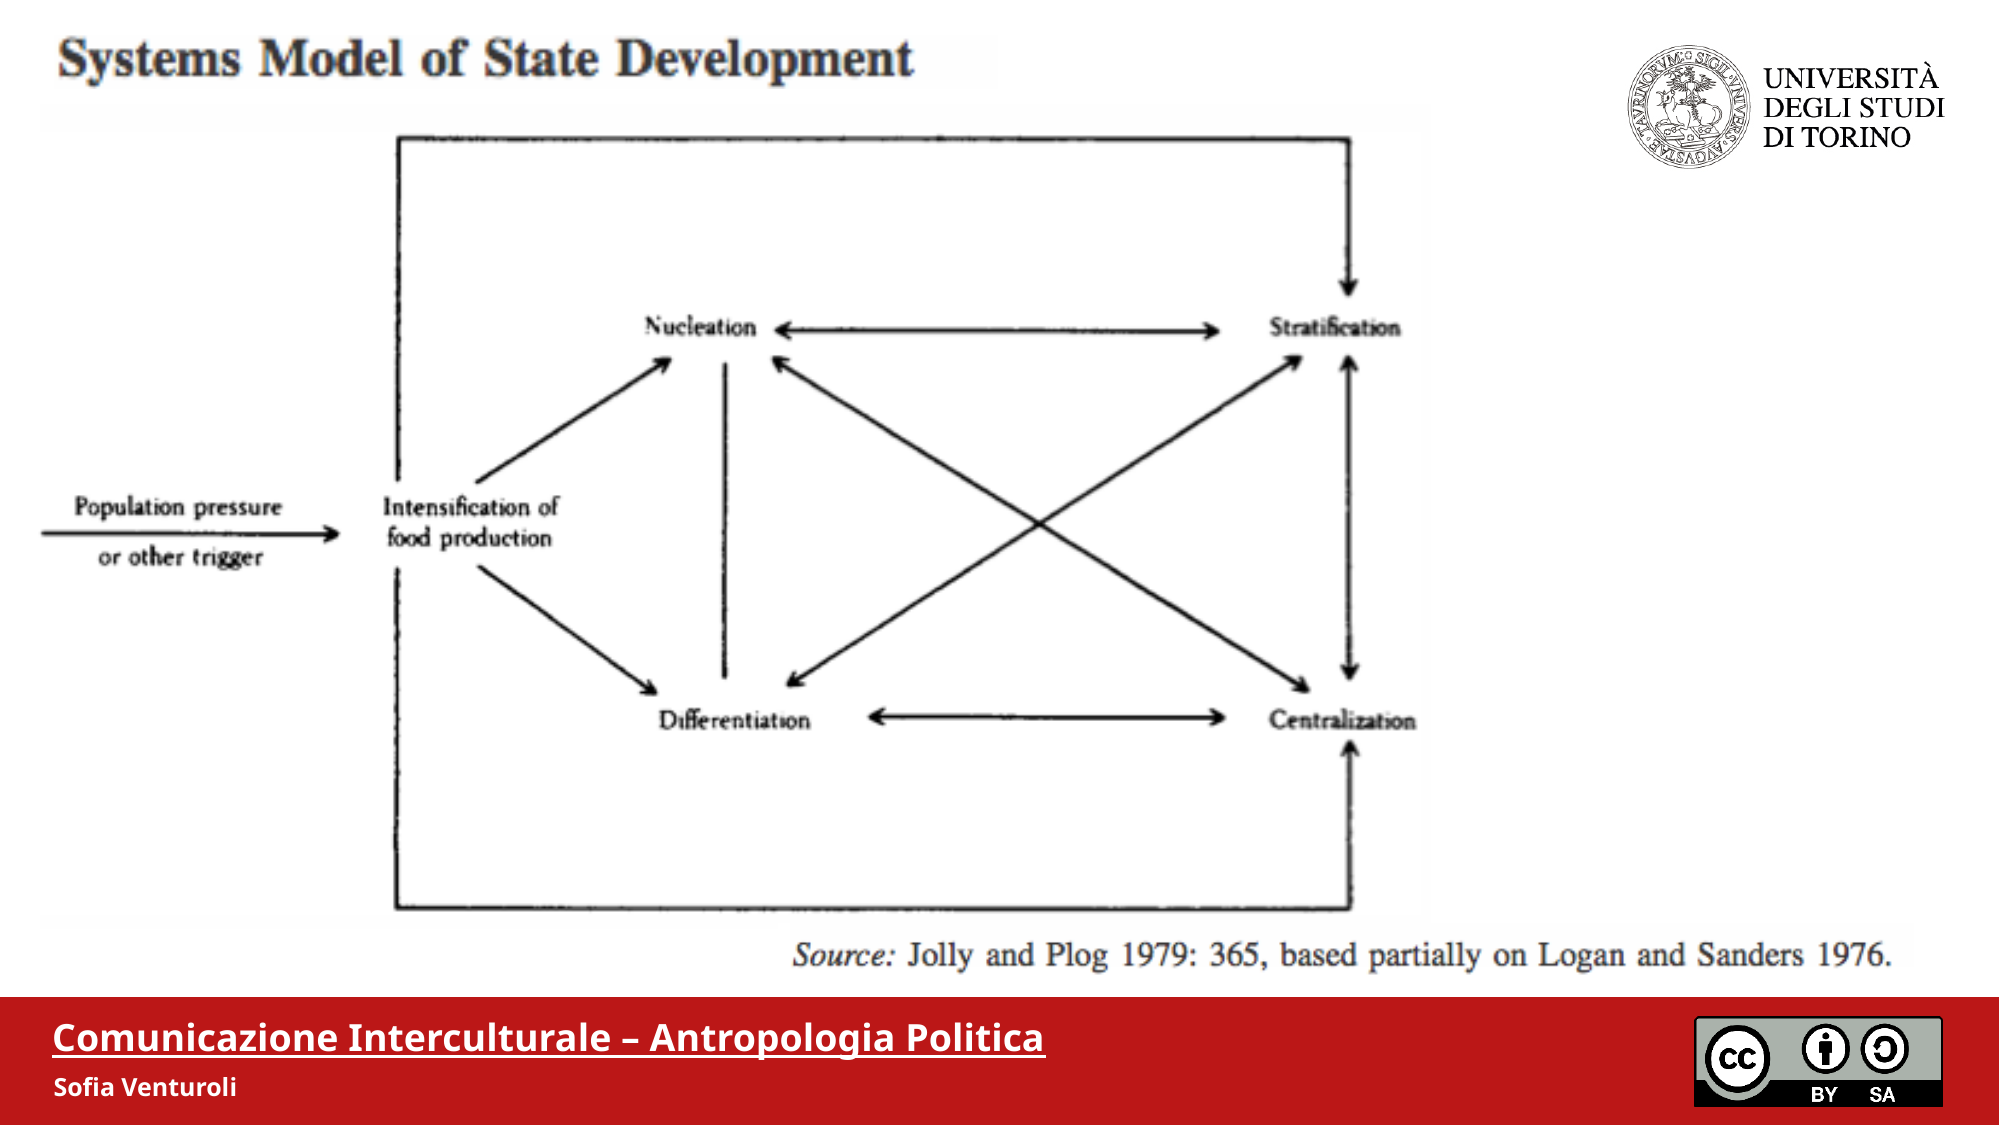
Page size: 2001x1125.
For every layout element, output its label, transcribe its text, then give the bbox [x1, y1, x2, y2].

picture [36, 104, 1914, 997]
picture [1605, 22, 1964, 193]
text_box Sofia Venturoli [46, 1068, 2000, 1109]
text_box Comunicazione Interculturale – Antropologia Politica [44, 1012, 2000, 1068]
picture [1694, 1016, 1943, 1107]
picture [36, 35, 998, 89]
